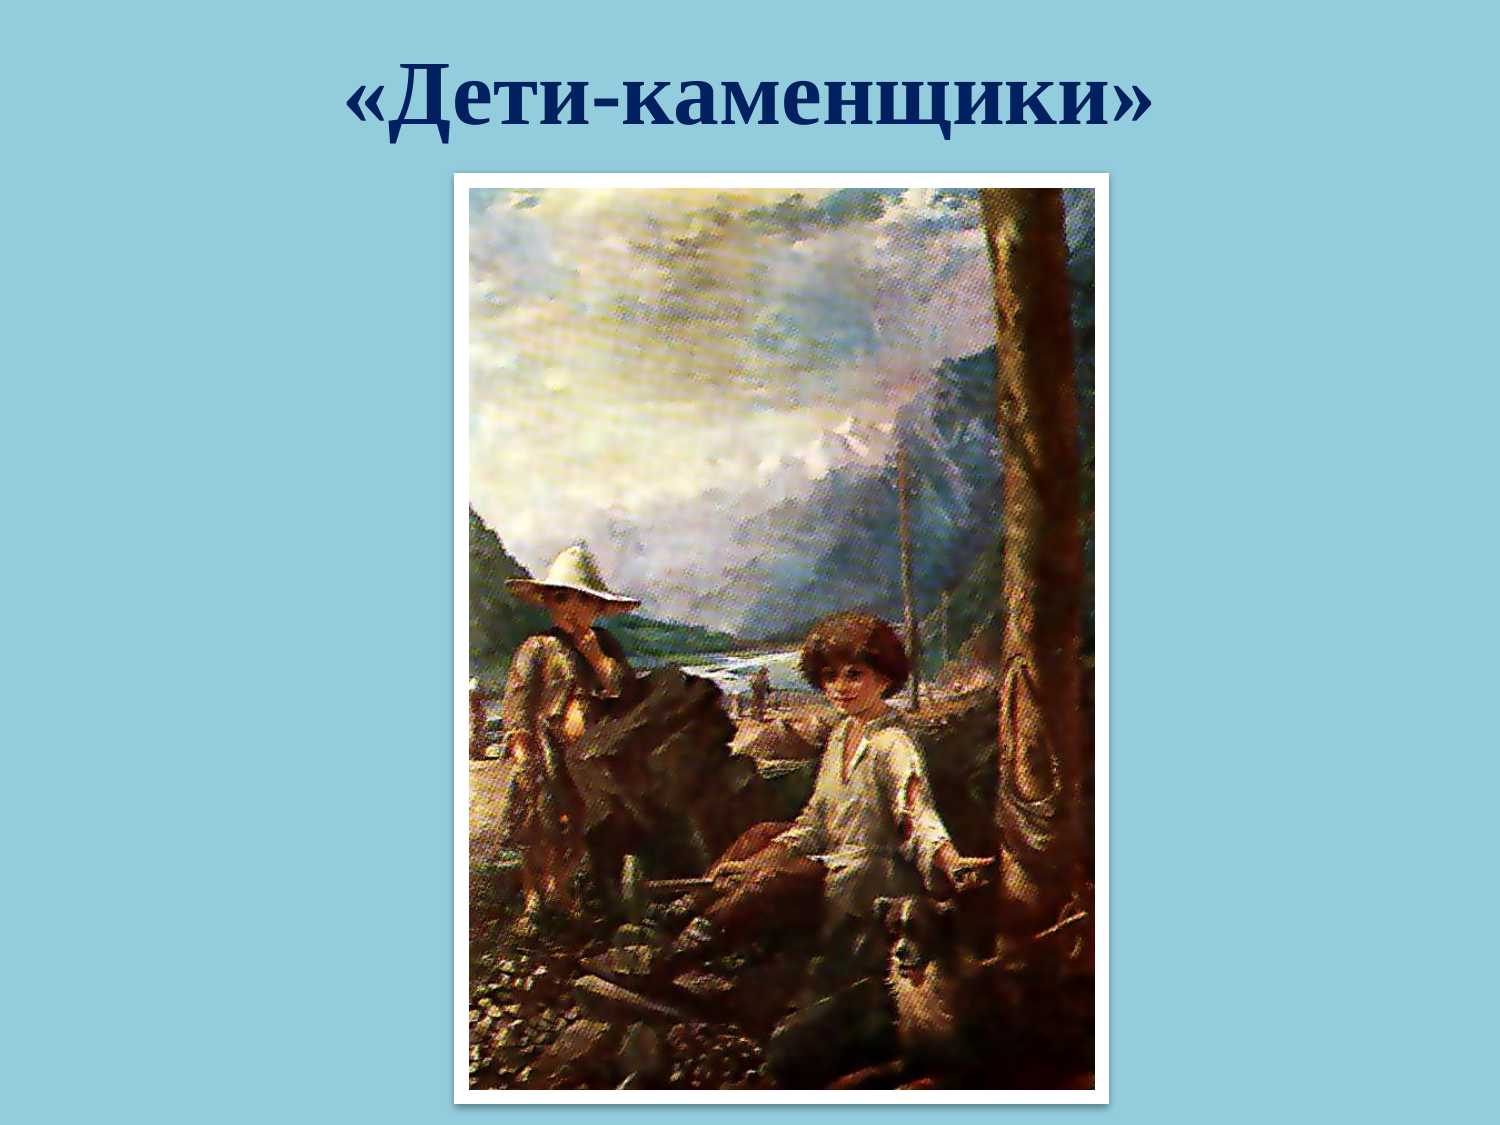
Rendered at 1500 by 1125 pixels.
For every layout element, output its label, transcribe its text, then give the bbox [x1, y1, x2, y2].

title «Дети-каменщики» [75, 11, 1425, 164]
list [468, 187, 1095, 1091]
